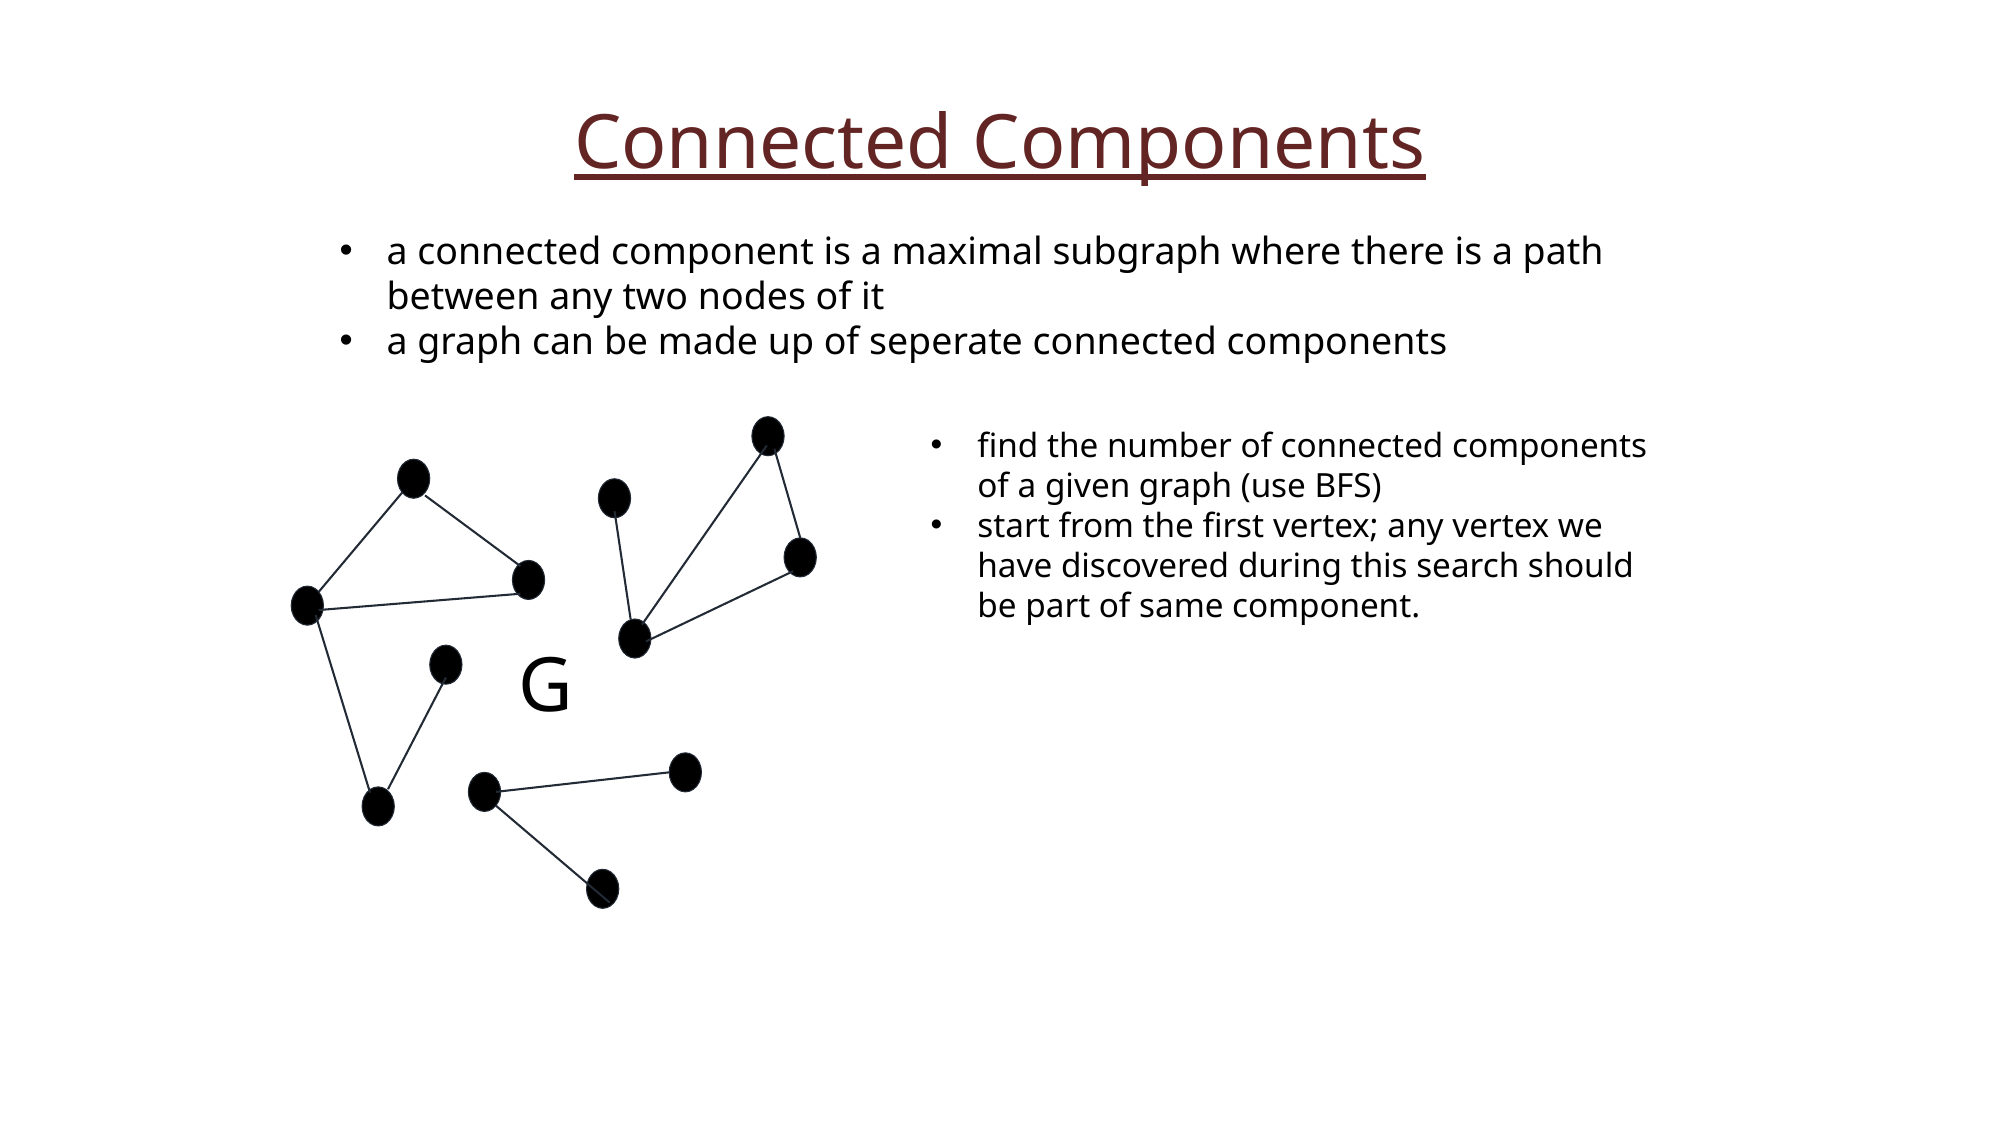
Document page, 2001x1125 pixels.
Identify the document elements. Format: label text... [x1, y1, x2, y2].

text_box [387, 684, 446, 790]
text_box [495, 805, 610, 903]
text_box [511, 559, 546, 601]
text_box [668, 752, 702, 793]
text_box [618, 618, 652, 659]
text_box [783, 537, 817, 578]
text_box [590, 870, 620, 909]
text_box [429, 644, 463, 685]
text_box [315, 615, 371, 793]
text_box find the number of connected components of a given graph (use BFS) start from the first vertex; any vertex we have discovered during this search should be part of same component. [915, 416, 1679, 751]
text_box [318, 492, 403, 592]
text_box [774, 448, 801, 538]
text_box a connected component is a maximal subgraph where there is a path between any two nodes of it a graph can be made up of seperate connected components [324, 219, 1675, 370]
text_box [290, 585, 324, 626]
text_box [361, 786, 395, 827]
text_box Connected Components [324, 45, 1675, 219]
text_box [641, 445, 767, 625]
text_box [597, 478, 632, 519]
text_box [646, 571, 794, 642]
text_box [495, 772, 670, 792]
text_box [467, 771, 502, 812]
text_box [318, 593, 521, 610]
text_box [396, 458, 431, 499]
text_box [424, 495, 521, 567]
text_box [751, 416, 785, 457]
text_box G [503, 628, 588, 734]
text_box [614, 517, 631, 619]
